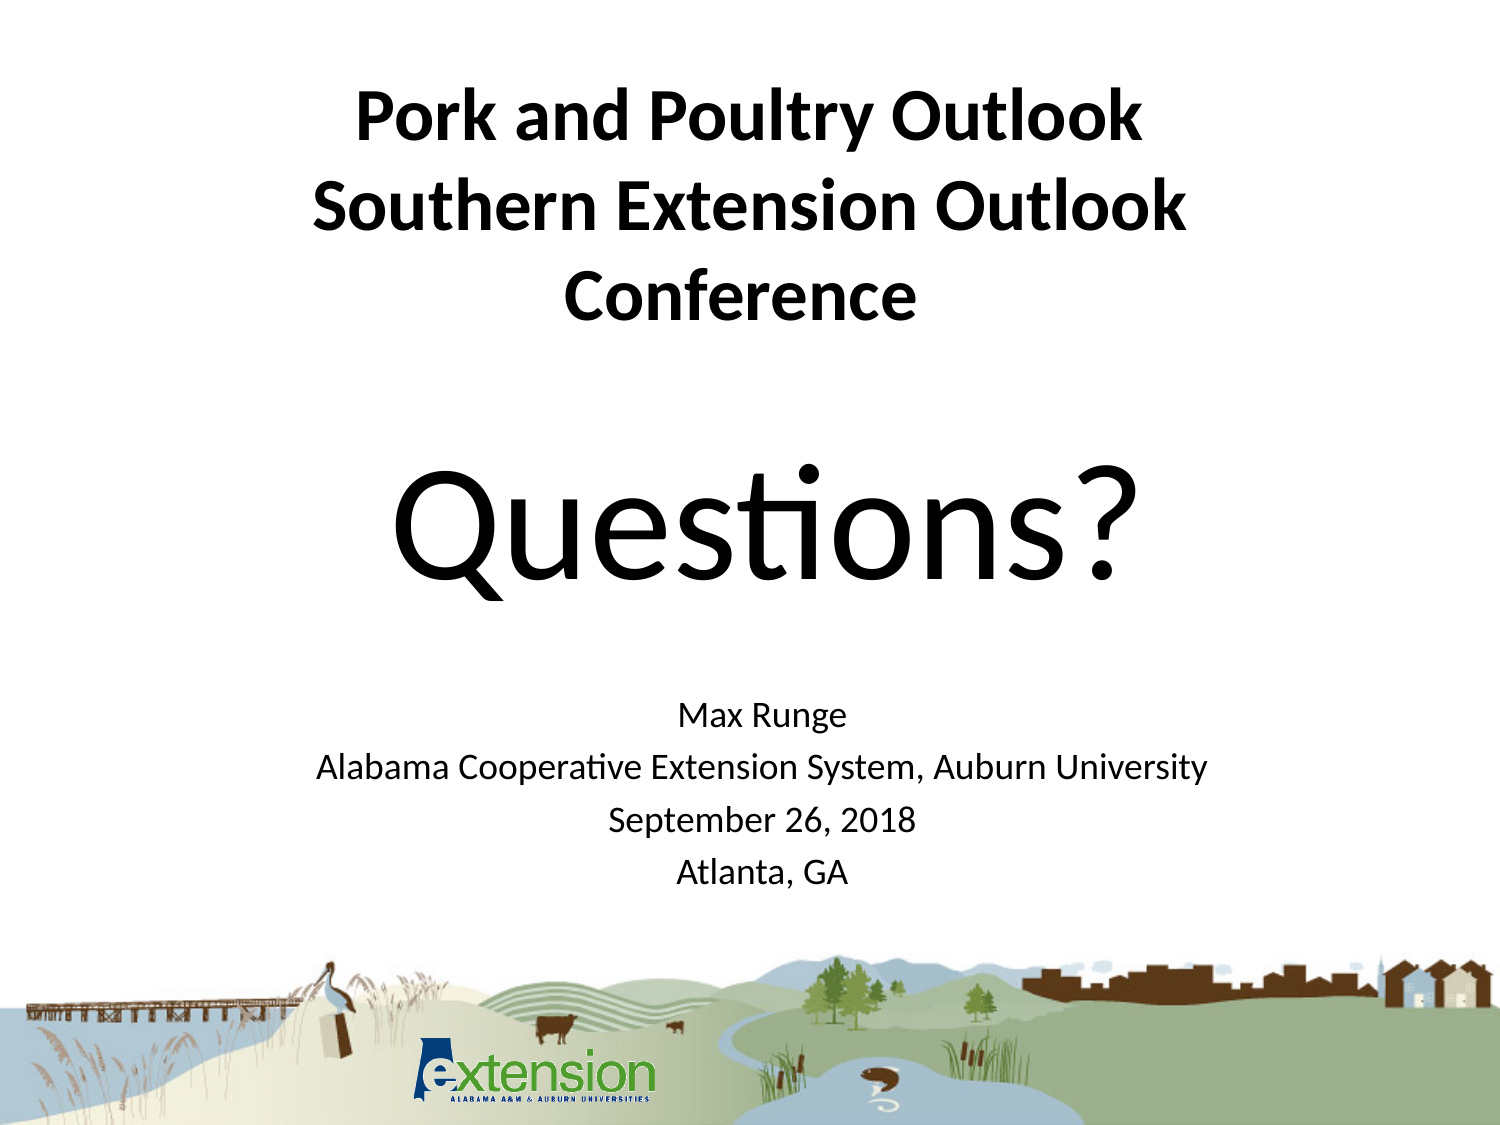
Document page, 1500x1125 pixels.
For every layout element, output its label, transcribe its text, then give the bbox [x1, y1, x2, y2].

text_box Questions? [374, 405, 1288, 621]
picture [0, 951, 1500, 1125]
title Pork and Poultry Outlook Southern Extension Outlook Conference [112, 50, 1388, 350]
subtitle Max Runge Alabama Cooperative Extension System, Auburn University September 26, 2018 Atlanta, GA [237, 682, 1288, 950]
